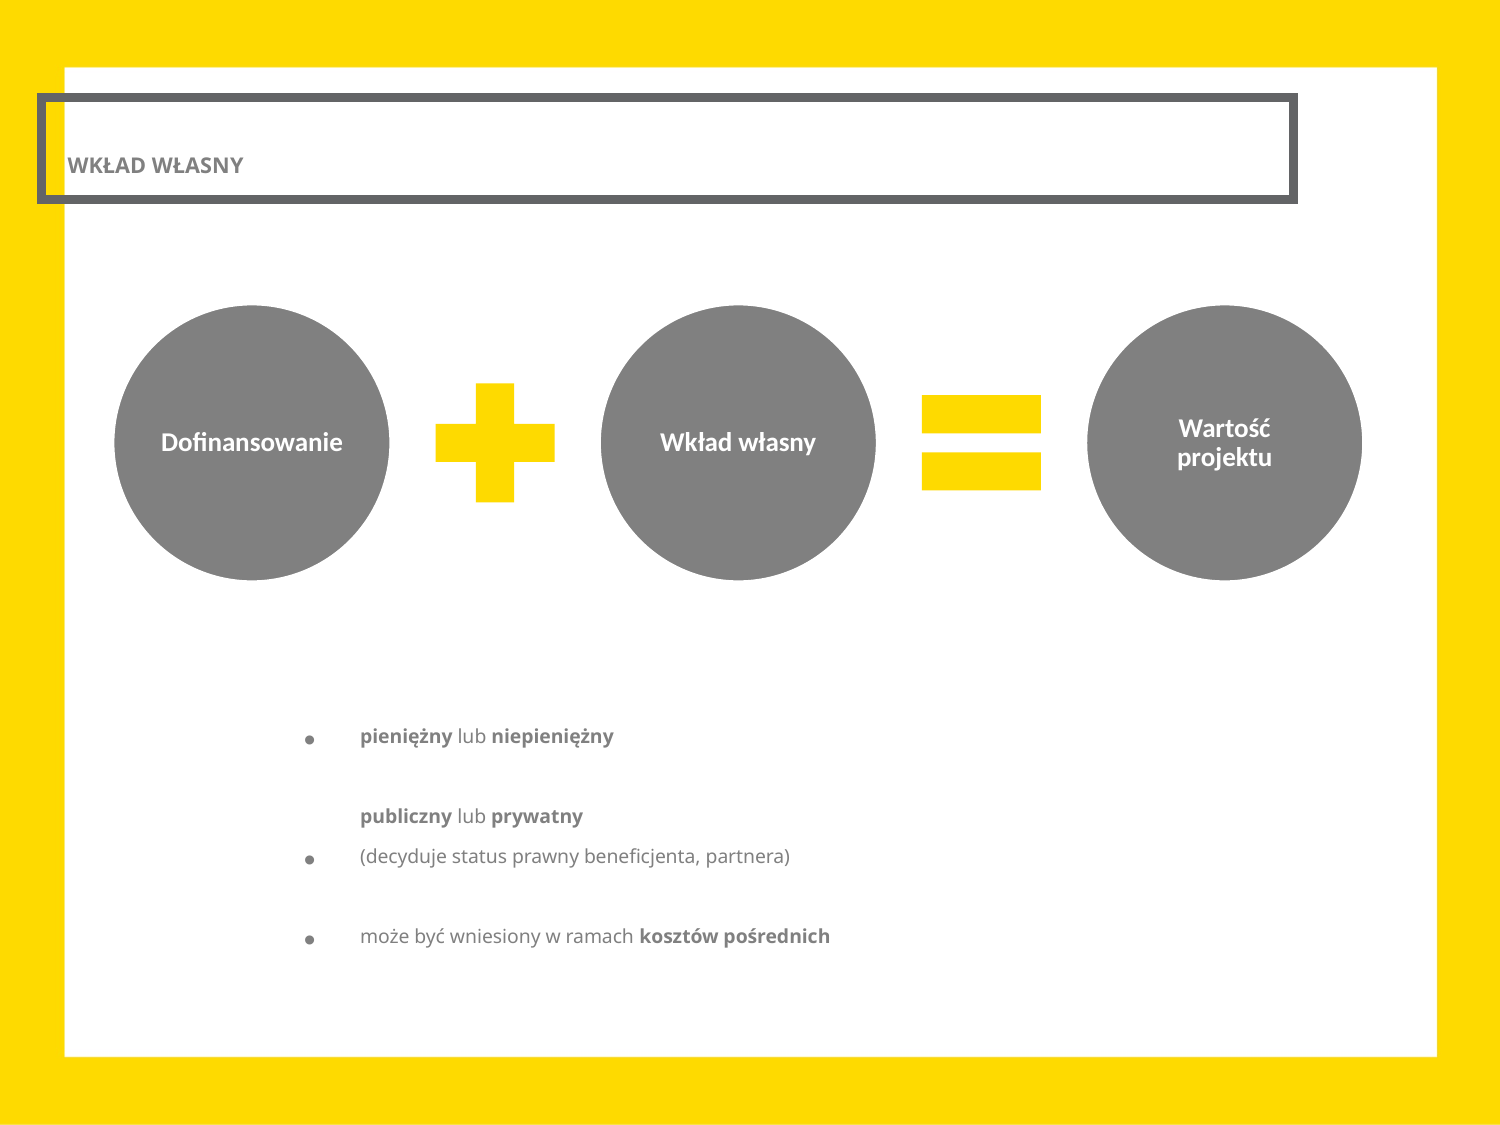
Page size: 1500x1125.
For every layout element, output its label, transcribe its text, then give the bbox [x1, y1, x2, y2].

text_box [111, 243, 1365, 643]
picture [0, 0, 1500, 1125]
text_box WKŁAD WŁASNY [41, 97, 1294, 200]
text_box pieniężny lub niepieniężny publiczny lub prywatny (decyduje status prawny beneficjenta, partnera) może być wniesiony w ramach kosztów pośrednich [289, 712, 1270, 968]
